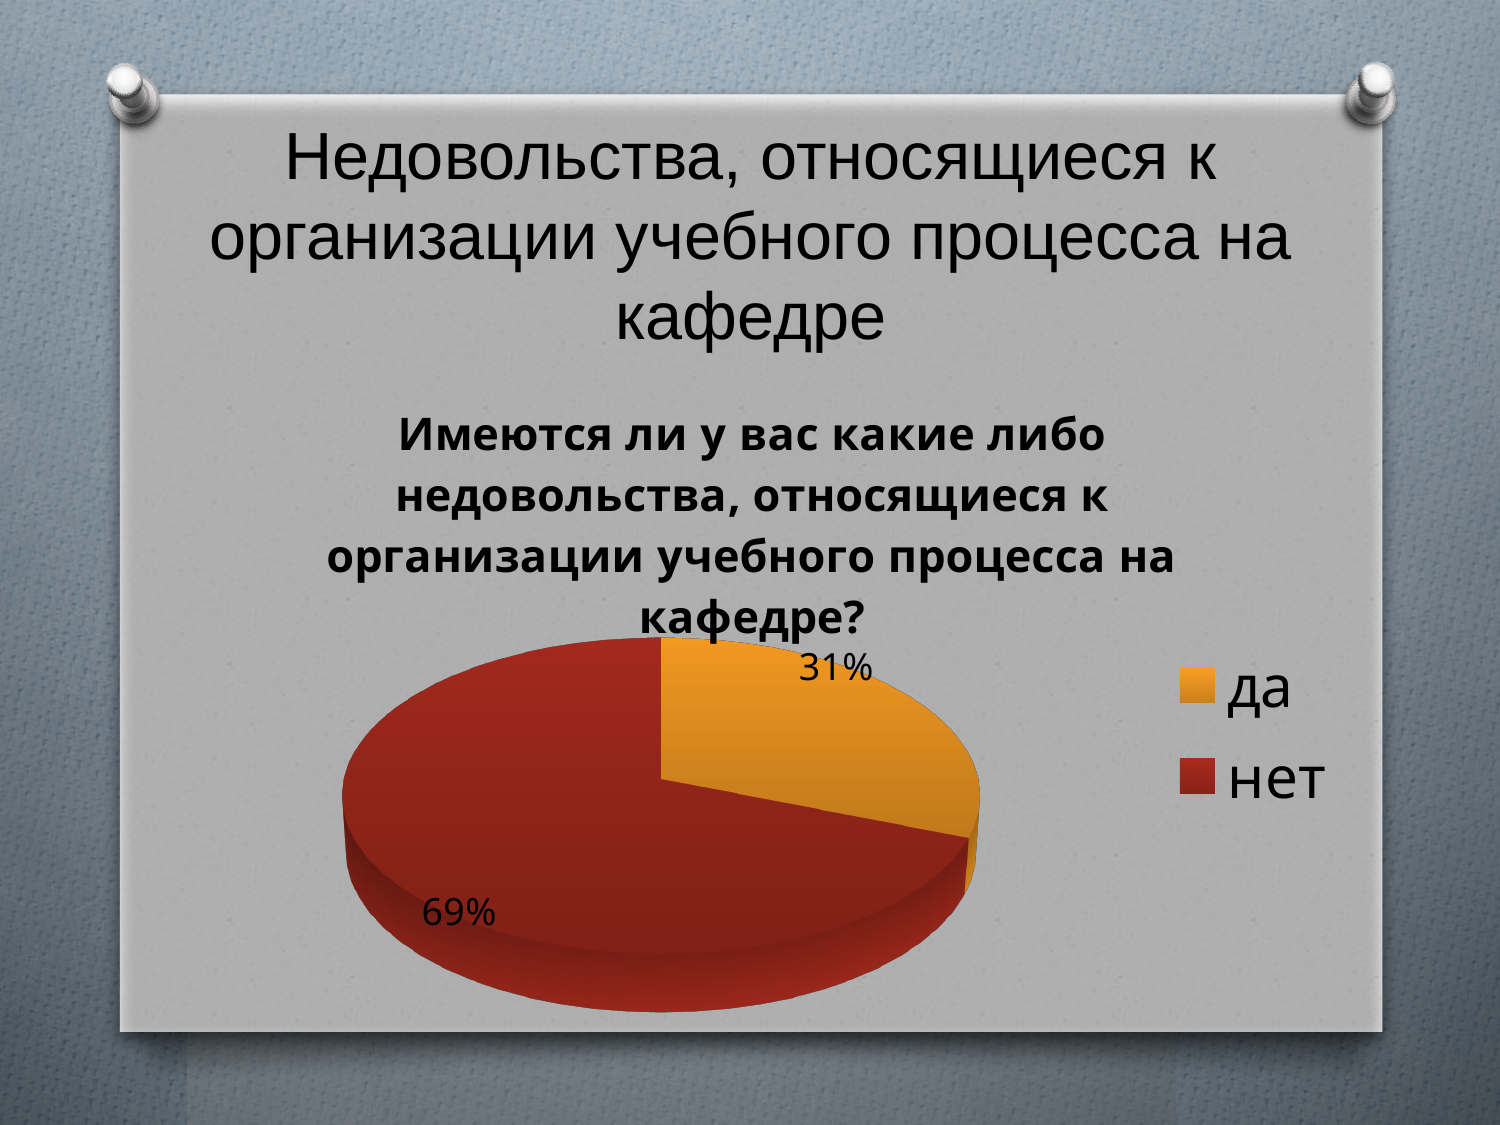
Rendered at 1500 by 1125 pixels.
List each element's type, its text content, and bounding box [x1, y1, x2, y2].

chart [146, 365, 1359, 1096]
picture [1317, 35, 1439, 156]
picture [75, 29, 198, 153]
title Недовольства, относящиеся к организации учебного процесса на кафедре [179, 134, 1323, 332]
